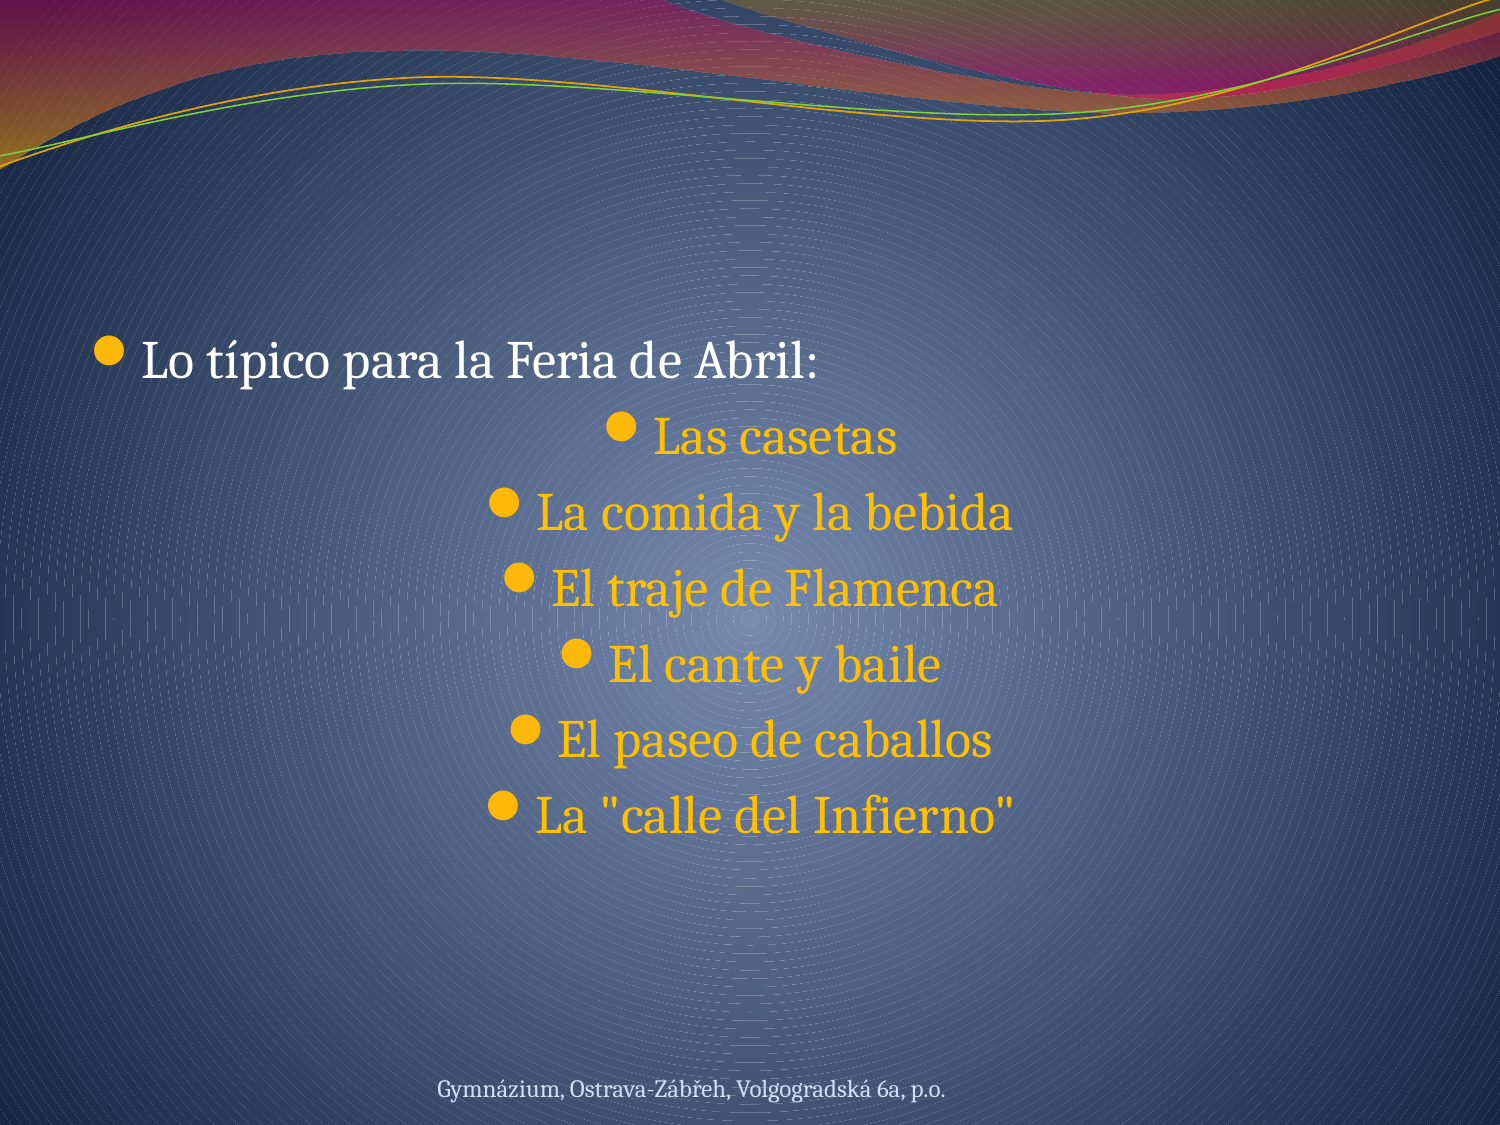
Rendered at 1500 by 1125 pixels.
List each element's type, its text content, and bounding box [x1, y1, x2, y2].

footer Gymnázium, Ostrava-Zábřeh, Volgogradská 6a, p.o. [437, 1042, 988, 1103]
list Lo típico para la Feria de Abril: Las casetas La comida y la bebida El traje de Flamenca El cante y baile El paseo de caballos La "calle del Infierno" [75, 317, 1425, 1038]
